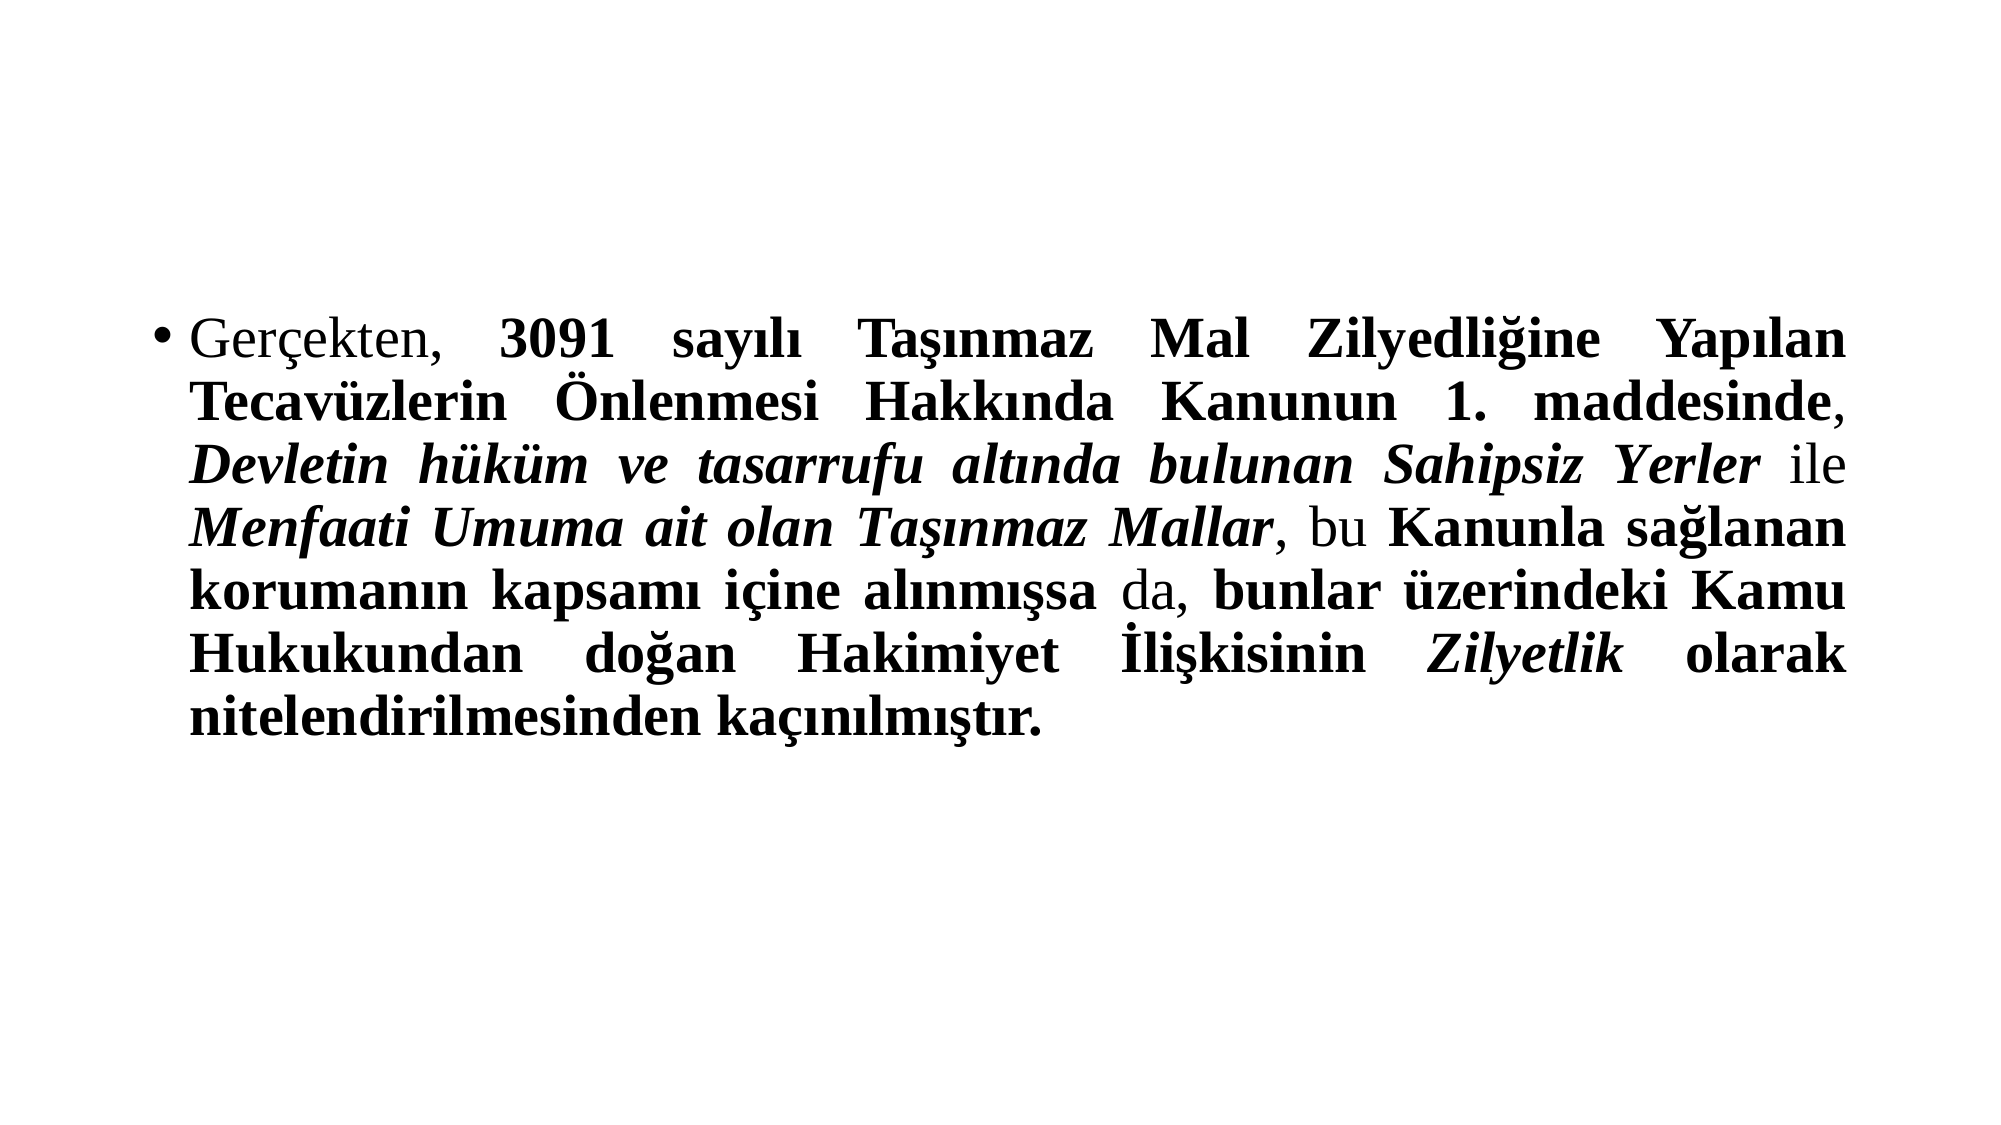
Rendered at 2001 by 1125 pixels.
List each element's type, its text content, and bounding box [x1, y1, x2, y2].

list Gerçekten, 3091 sayılı Taşınmaz Mal Zilyedliğine Yapılan Tecavüzlerin Önlenmesi Hakkında Kanunun 1. maddesinde, Devletin hüküm ve tasarrufu altında bu­lunan Sahipsiz Yerler ile Menfaati Umuma ait olan Taşınmaz Mallar, bu Kanun­la sağlanan korumanın kapsamı içine alınmışsa da, bunlar üzerindeki Kamu Hukukundan doğan Hakimiyet İlişkisinin Zilyetlik olarak nitelendirilmesin­den kaçınılmıştır. [137, 299, 1863, 1014]
